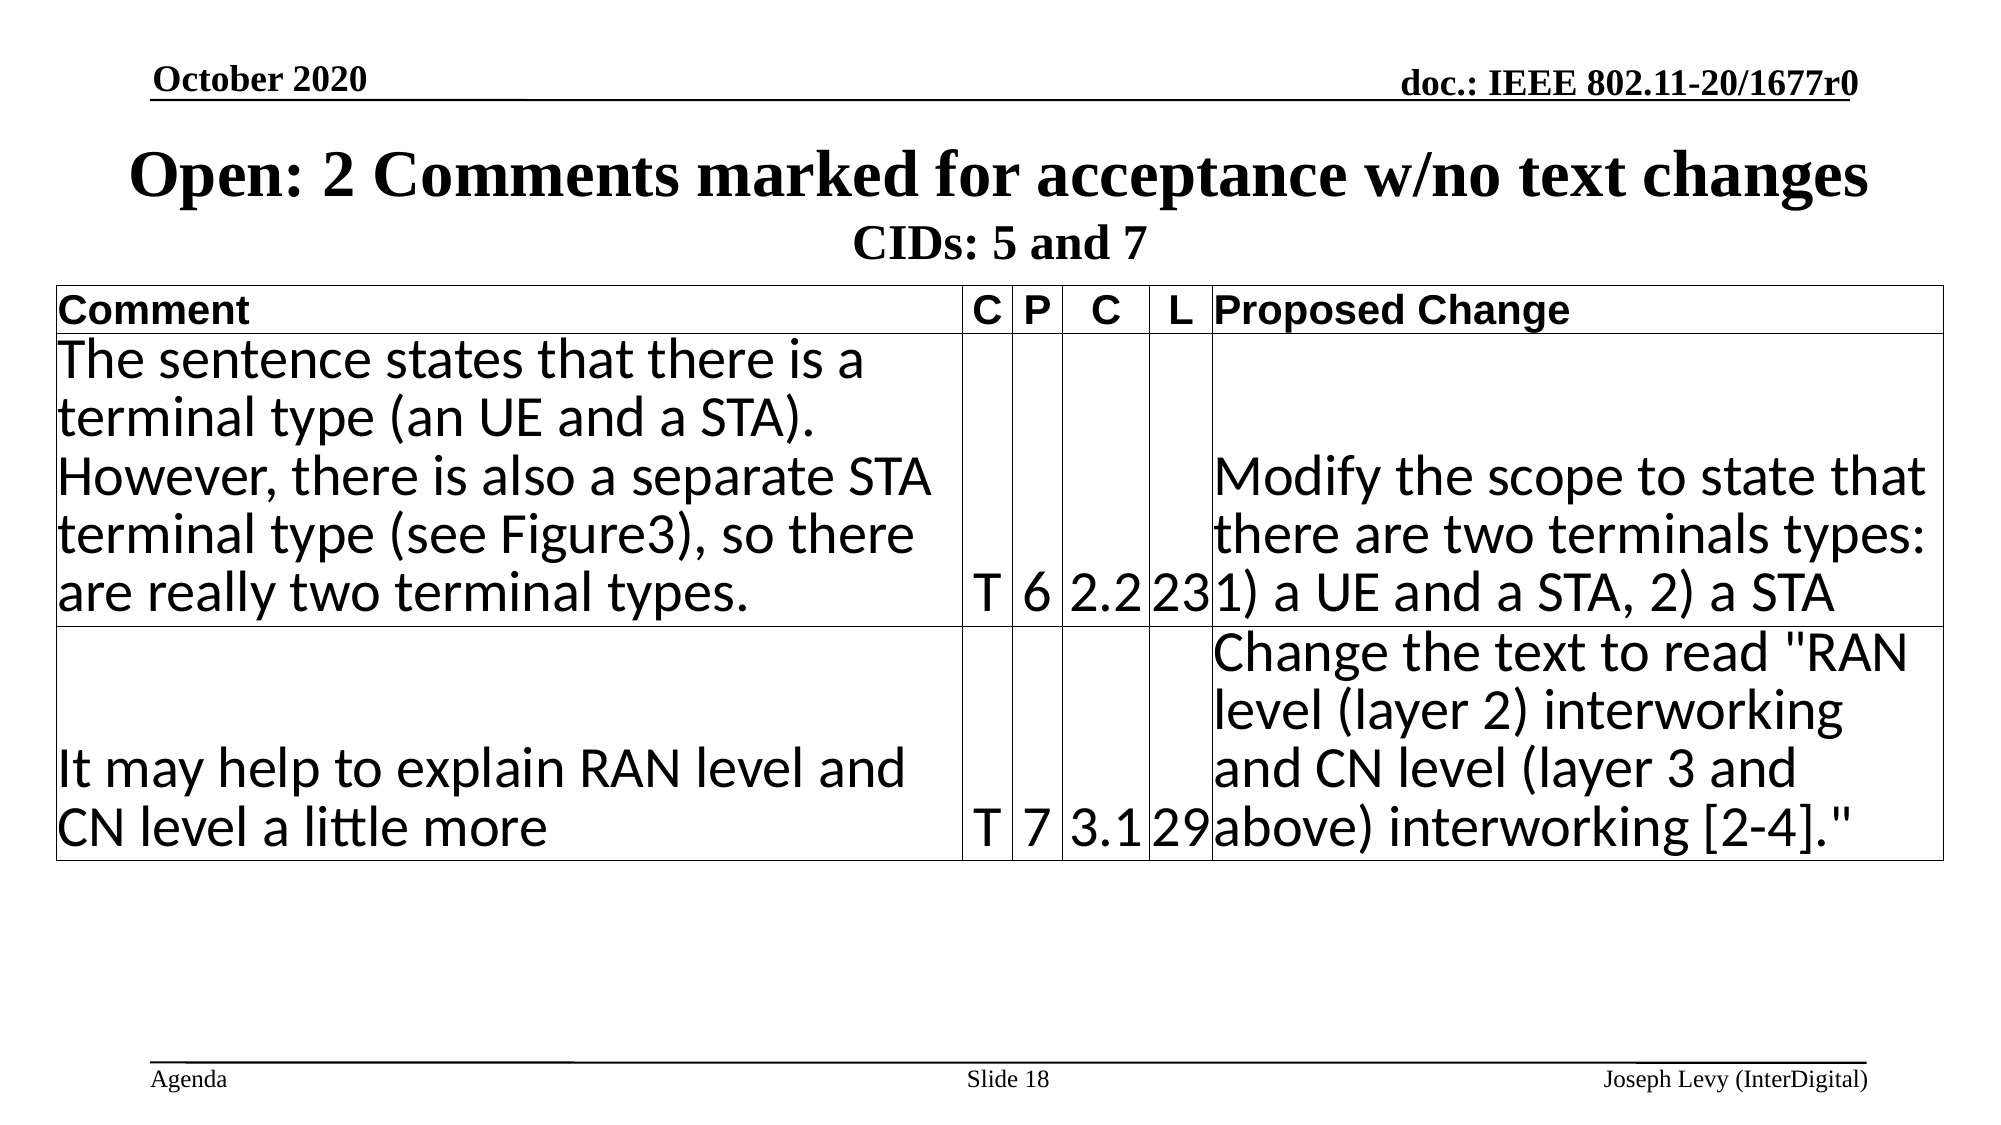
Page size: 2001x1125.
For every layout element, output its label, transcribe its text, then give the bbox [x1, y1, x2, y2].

table_cell 29 [1150, 627, 1212, 860]
table_cell T [963, 627, 1012, 860]
table_cell 2.2 [1063, 334, 1149, 626]
footer Joseph Levy (InterDigital) [1171, 1061, 1869, 1093]
table_cell 3.1 [1063, 627, 1149, 860]
table_header P [1013, 286, 1062, 333]
table_cell The sentence states that there is a terminal type (an UE and a STA). However, there is also a separate STA terminal type (see Figure3), so there are really two terminal types. [57, 334, 962, 626]
table_cell Change the text to read "RAN level (layer 2) interworking and CN level (layer 3 and above) interworking [2-4]." [1213, 627, 1943, 860]
table_header C [963, 286, 1012, 333]
table_cell 7 [1013, 627, 1062, 860]
table_cell Modify the scope to state that there are two terminals types: 1) a UE and a STA, 2) a STA [1213, 334, 1943, 626]
slide_number Slide 18 [950, 1061, 1067, 1123]
table_header Comment [57, 286, 962, 333]
table_cell 23 [1150, 334, 1212, 626]
table_cell 6 [1013, 334, 1062, 626]
table_cell It may help to explain RAN level and CN level a little more [57, 627, 962, 860]
table_header L [1150, 286, 1212, 333]
title Open: 2 Comments marked for acceptance w/no text changes CIDs: 5 and 7 [55, 112, 1944, 285]
table_header Proposed Change [1213, 286, 1943, 333]
table_header C [1063, 286, 1149, 333]
table_cell T [963, 334, 1012, 626]
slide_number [152, 54, 563, 100]
